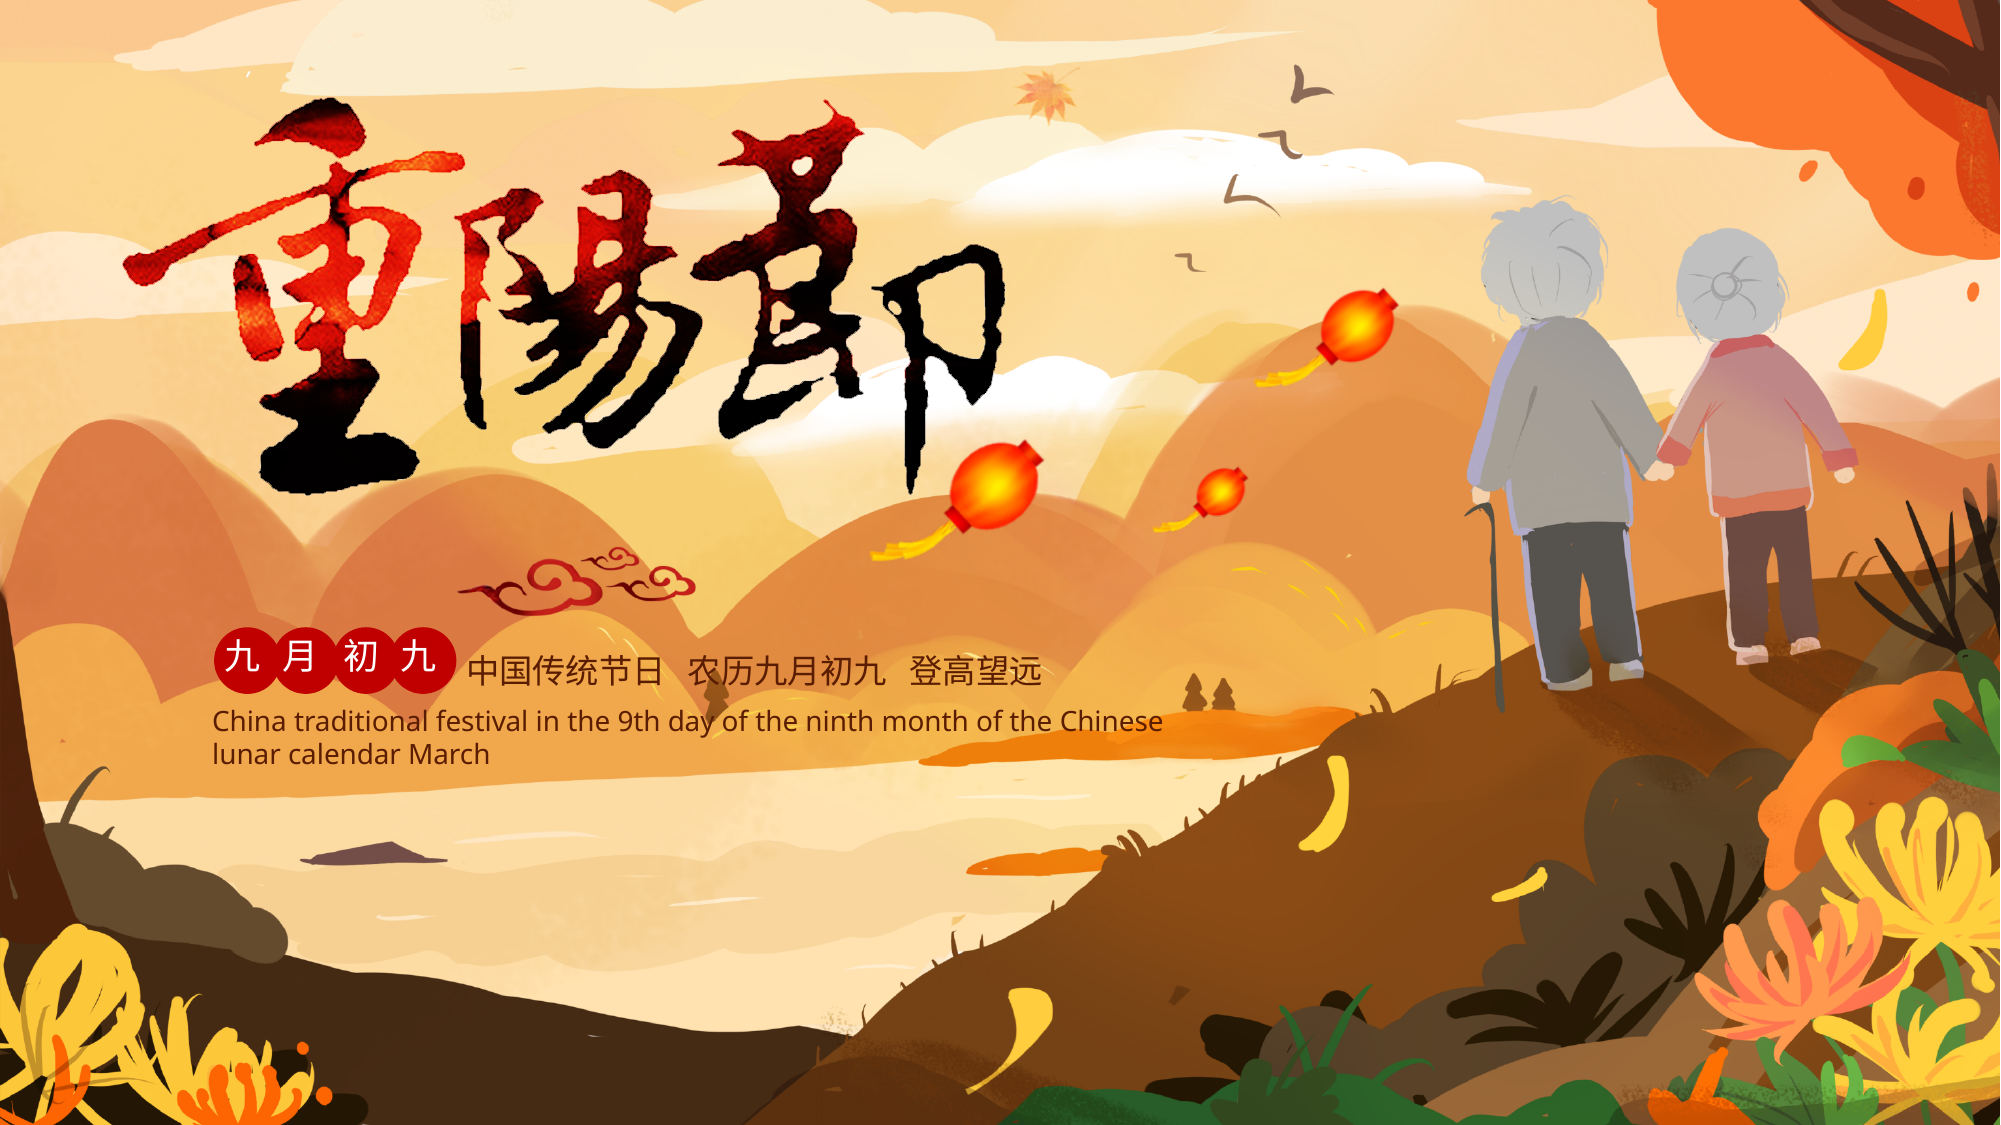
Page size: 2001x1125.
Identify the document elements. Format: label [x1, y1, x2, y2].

picture [0, 0, 2000, 1125]
text_box [197, 626, 1214, 779]
